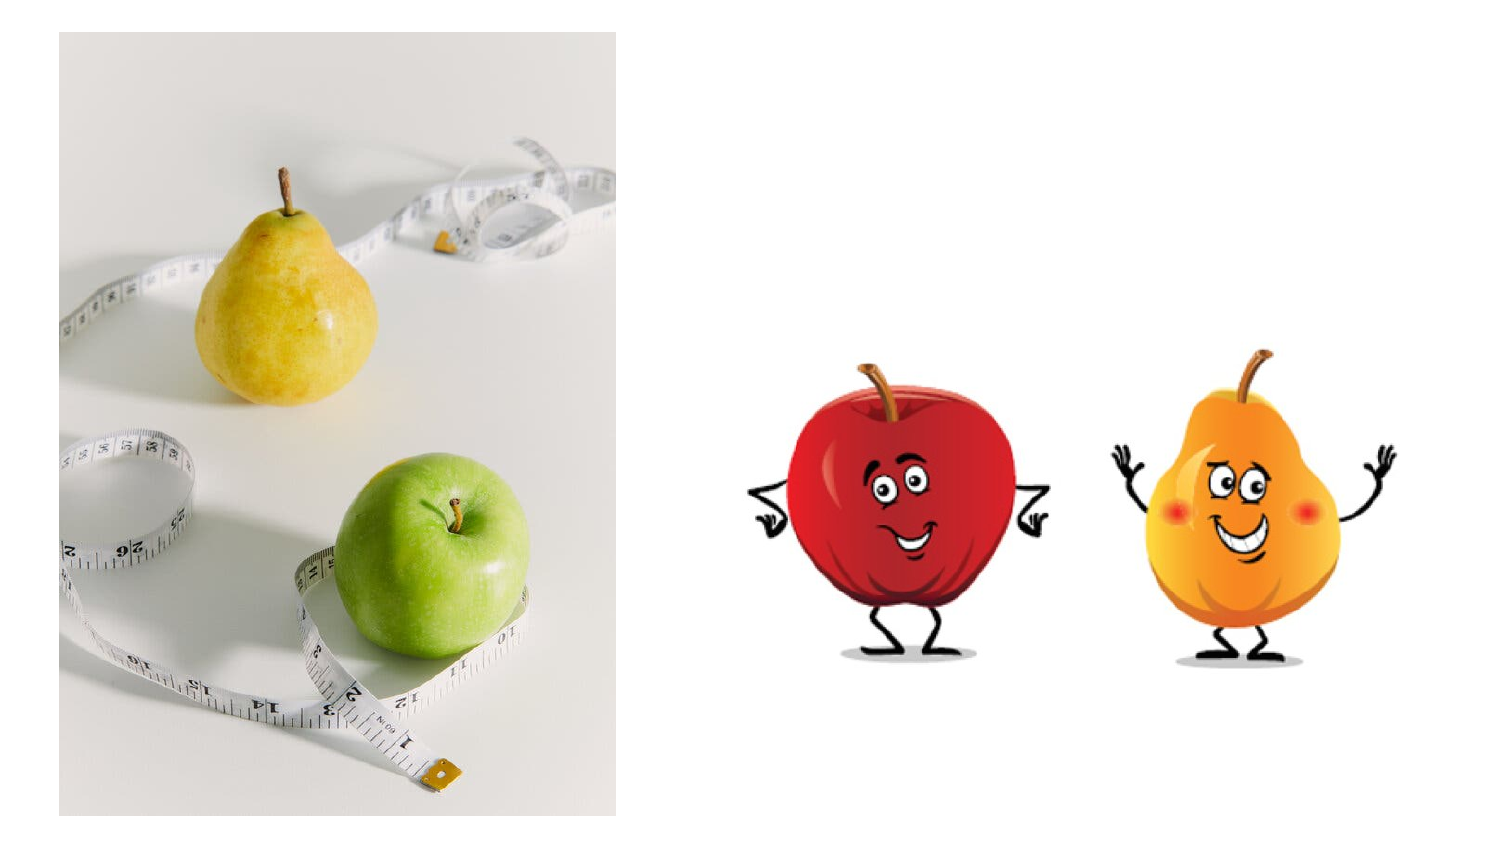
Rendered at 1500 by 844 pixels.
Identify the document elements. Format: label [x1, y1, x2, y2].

picture [59, 32, 617, 817]
picture [725, 326, 1426, 706]
